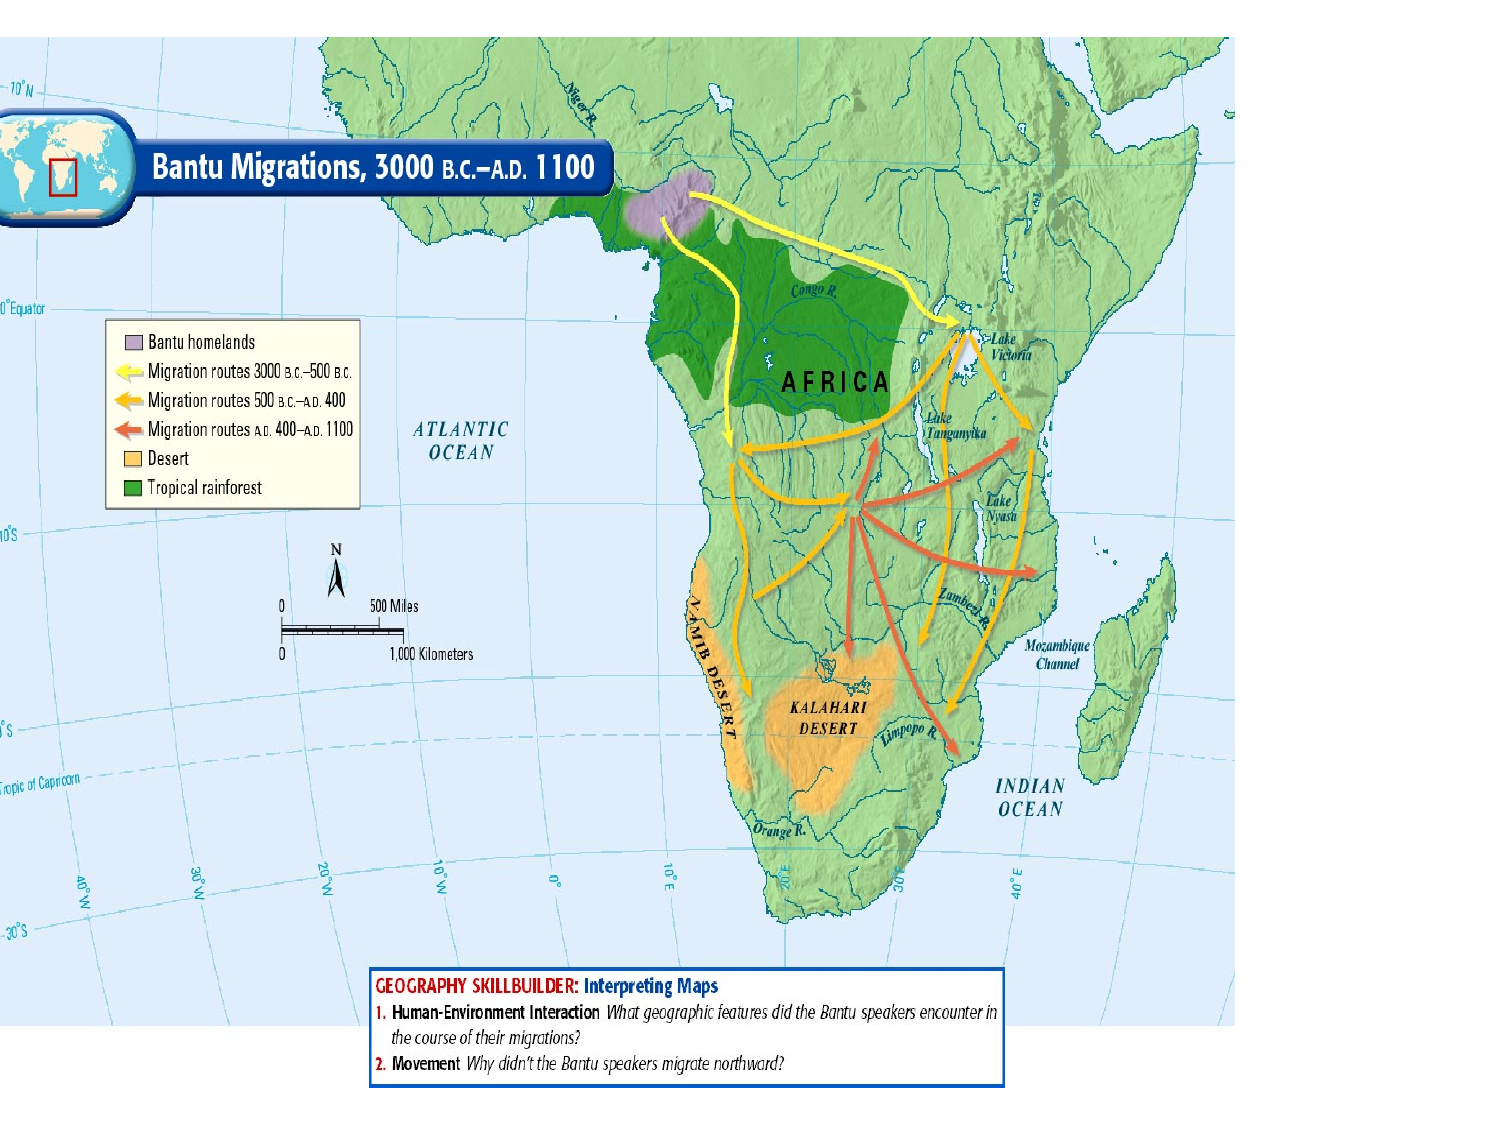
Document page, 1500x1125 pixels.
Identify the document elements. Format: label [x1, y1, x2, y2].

picture [0, 37, 1235, 1088]
